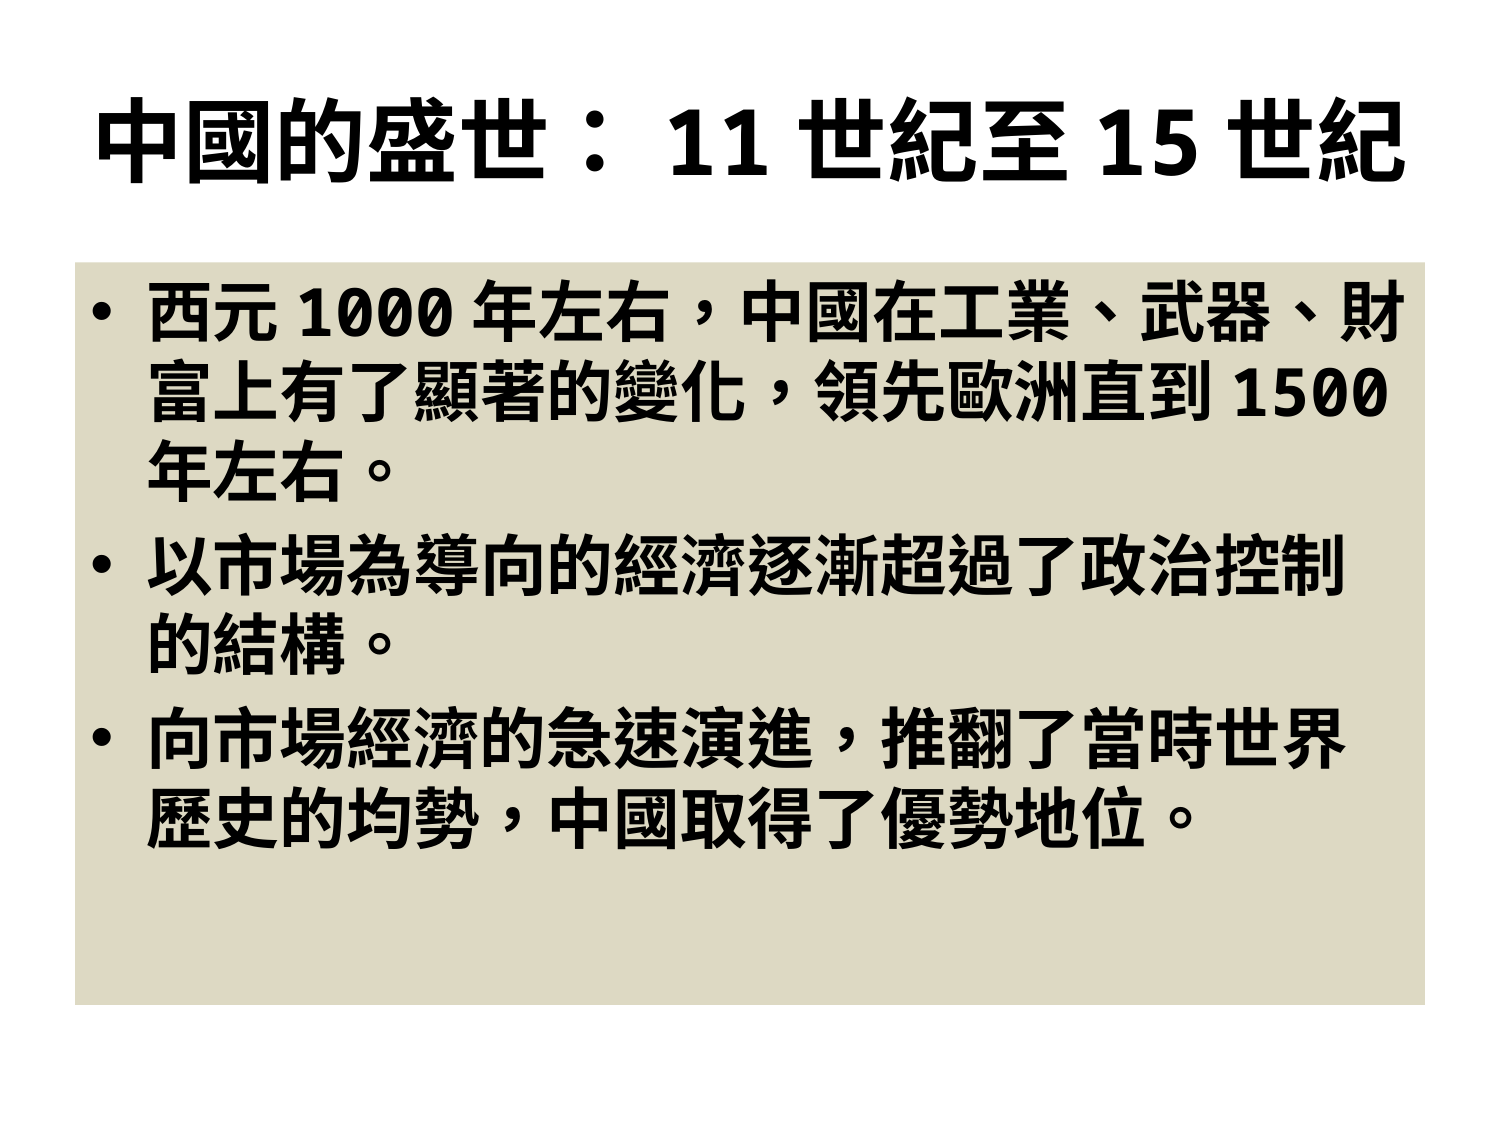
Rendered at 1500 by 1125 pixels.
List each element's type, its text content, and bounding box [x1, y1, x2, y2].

list 西元1000年左右，中國在工業、武器、財富上有了顯著的變化，領先歐洲直到1500年左右。 以市場為導向的經濟逐漸超過了政治控制的結構。 向市場經濟的急速演進，推翻了當時世界歷史的均勢，中國取得了優勢地位。 [75, 262, 1425, 1005]
title 中國的盛世：11世紀至15世紀 [75, 45, 1425, 233]
